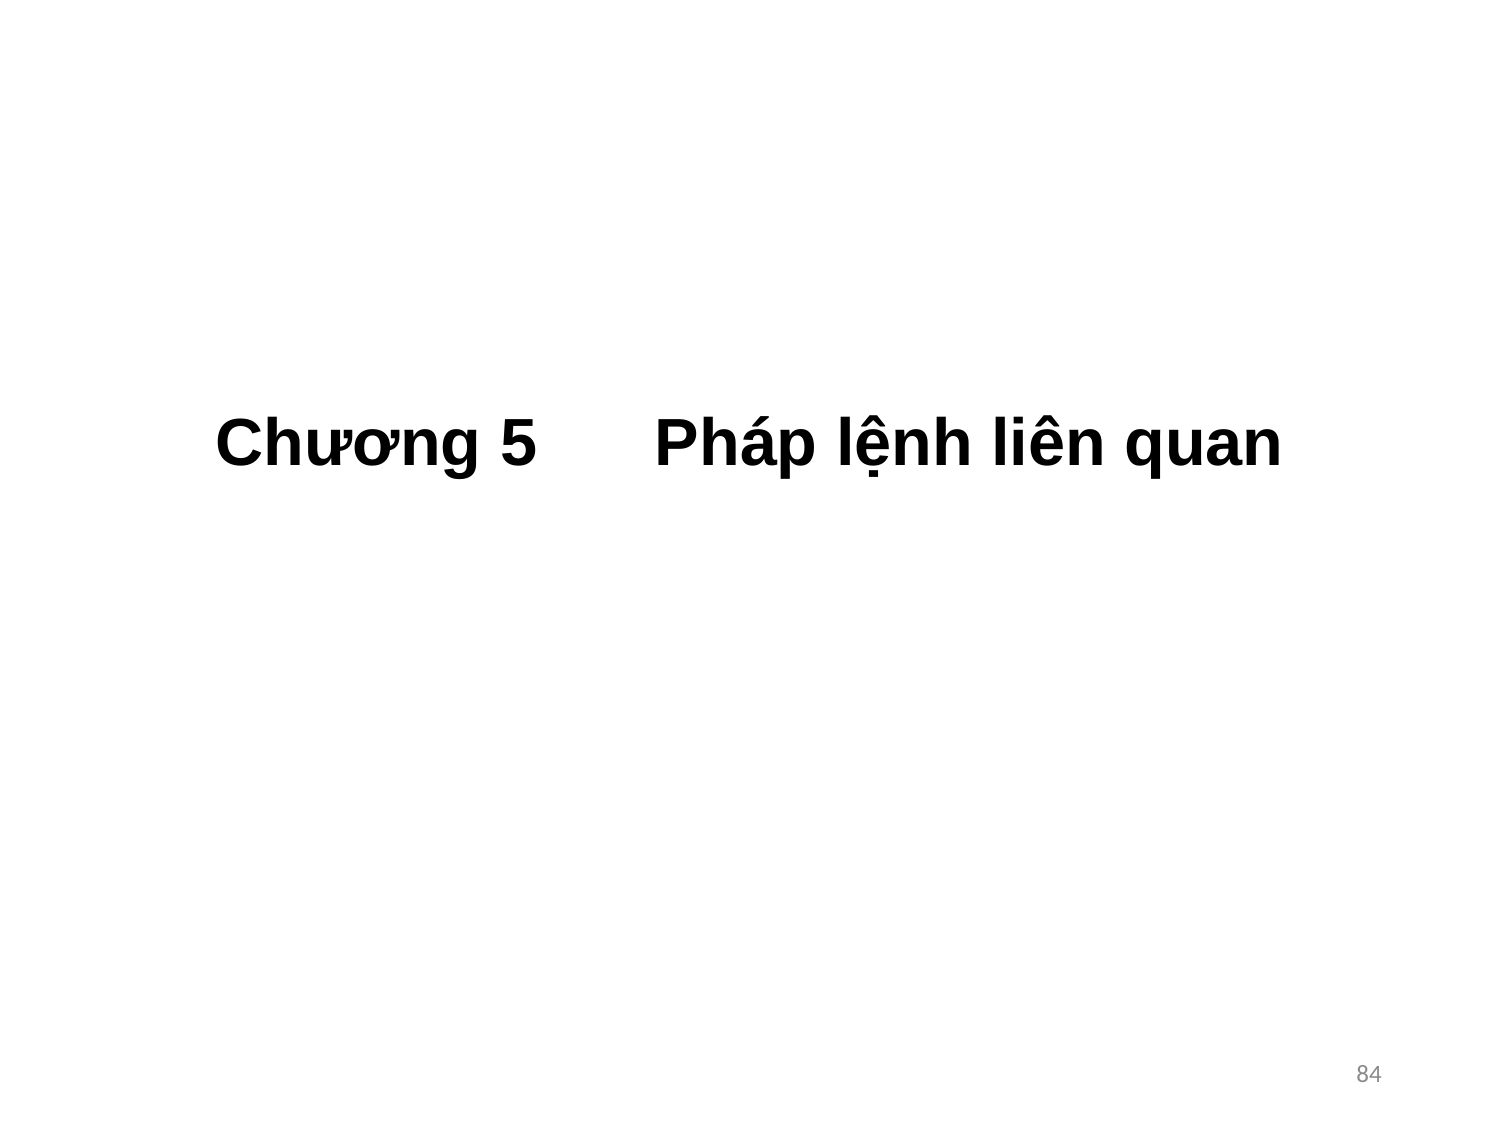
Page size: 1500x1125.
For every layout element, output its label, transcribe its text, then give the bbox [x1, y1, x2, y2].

slide_number 84 [1059, 1042, 1397, 1103]
title Chương 5 Pháp lệnh liên quan [112, 396, 1388, 488]
